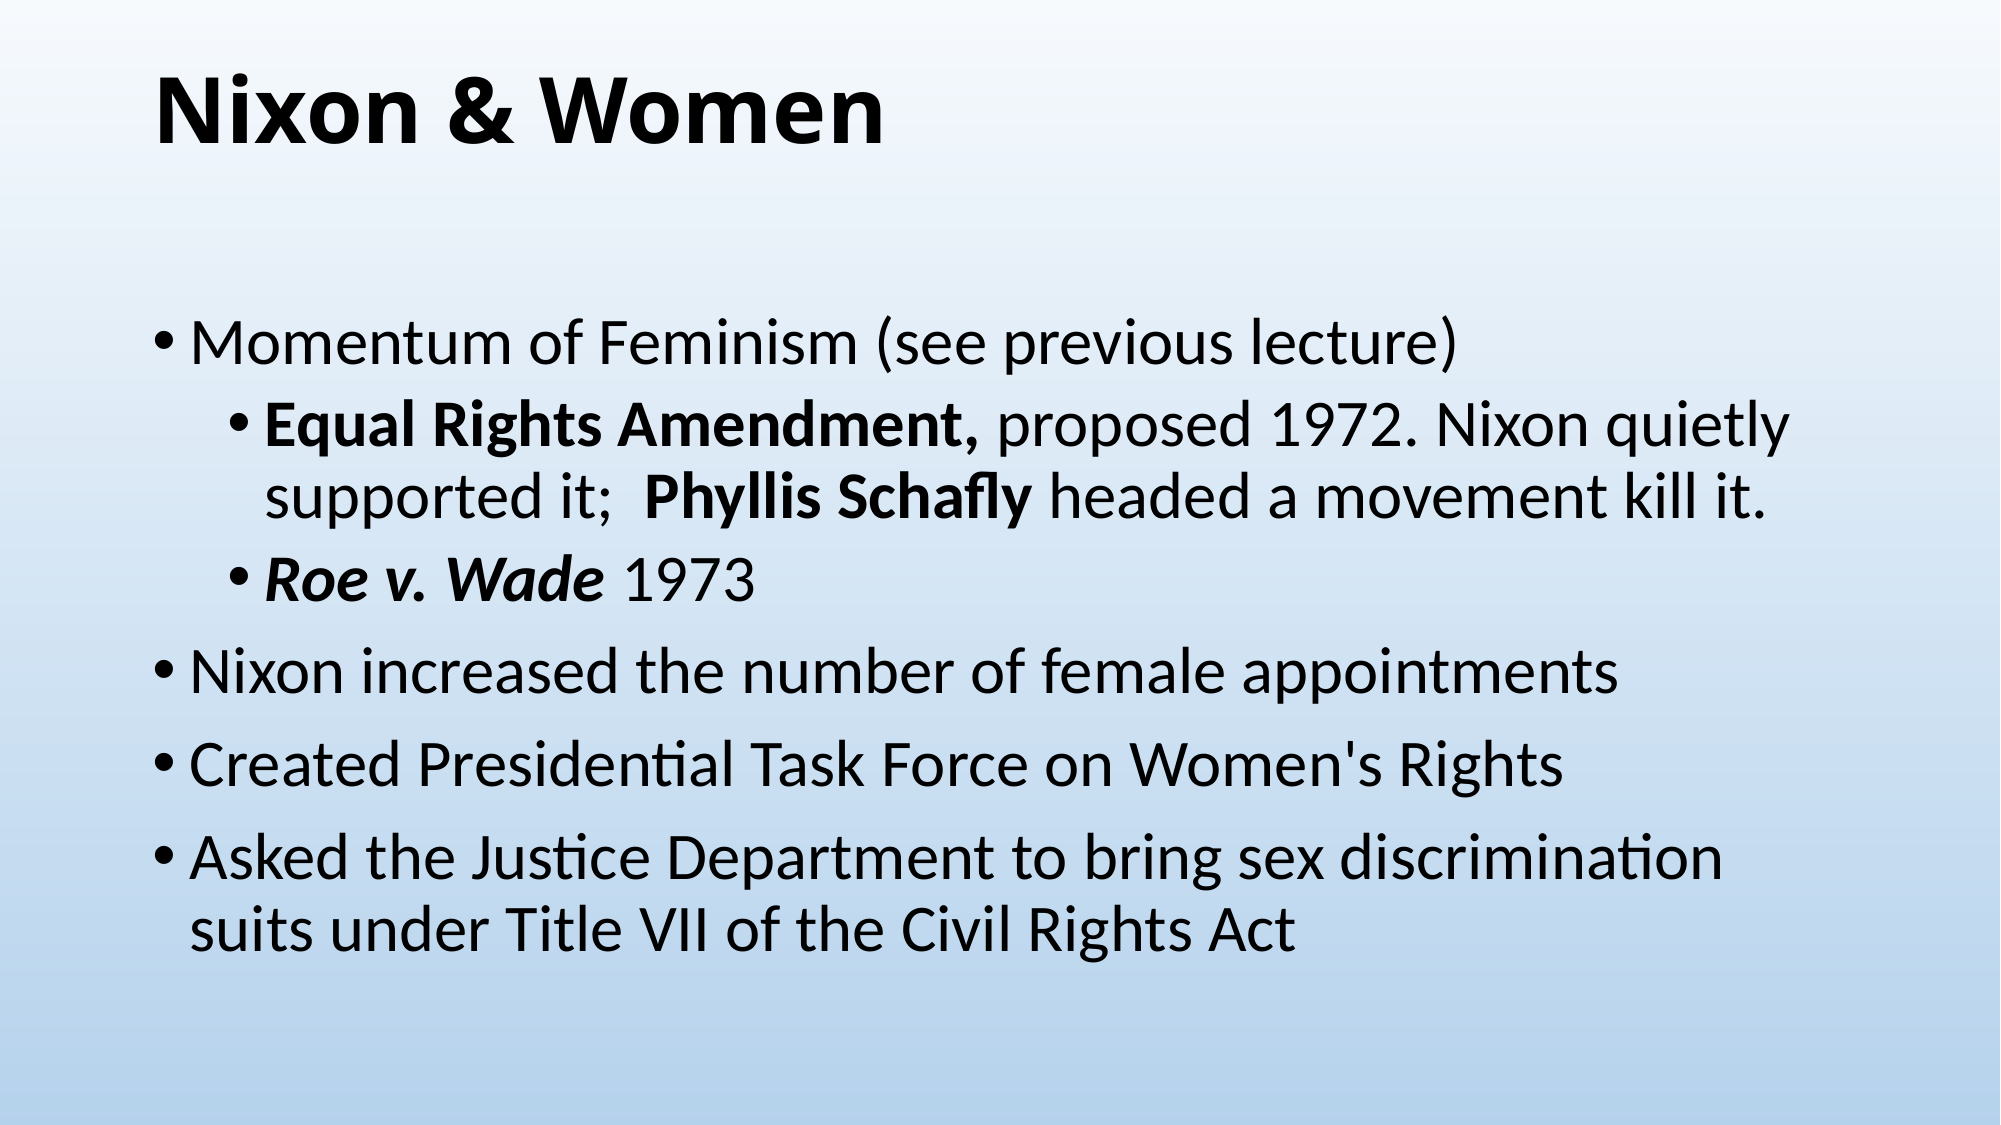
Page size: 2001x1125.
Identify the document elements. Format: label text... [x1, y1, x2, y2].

title Nixon & Women [137, 59, 1863, 278]
list Momentum of Feminism (see previous lecture) Equal Rights Amendment, proposed 1972. Nixon quietly supported it; Phyllis Schafly headed a movement kill it. Roe v. Wade 1973 Nixon increased the number of female appointments Created Presidential Task Force on Women's Rights Asked the Justice Department to bring sex discrimination suits under Title VII of the Civil Rights Act [137, 299, 1863, 1014]
